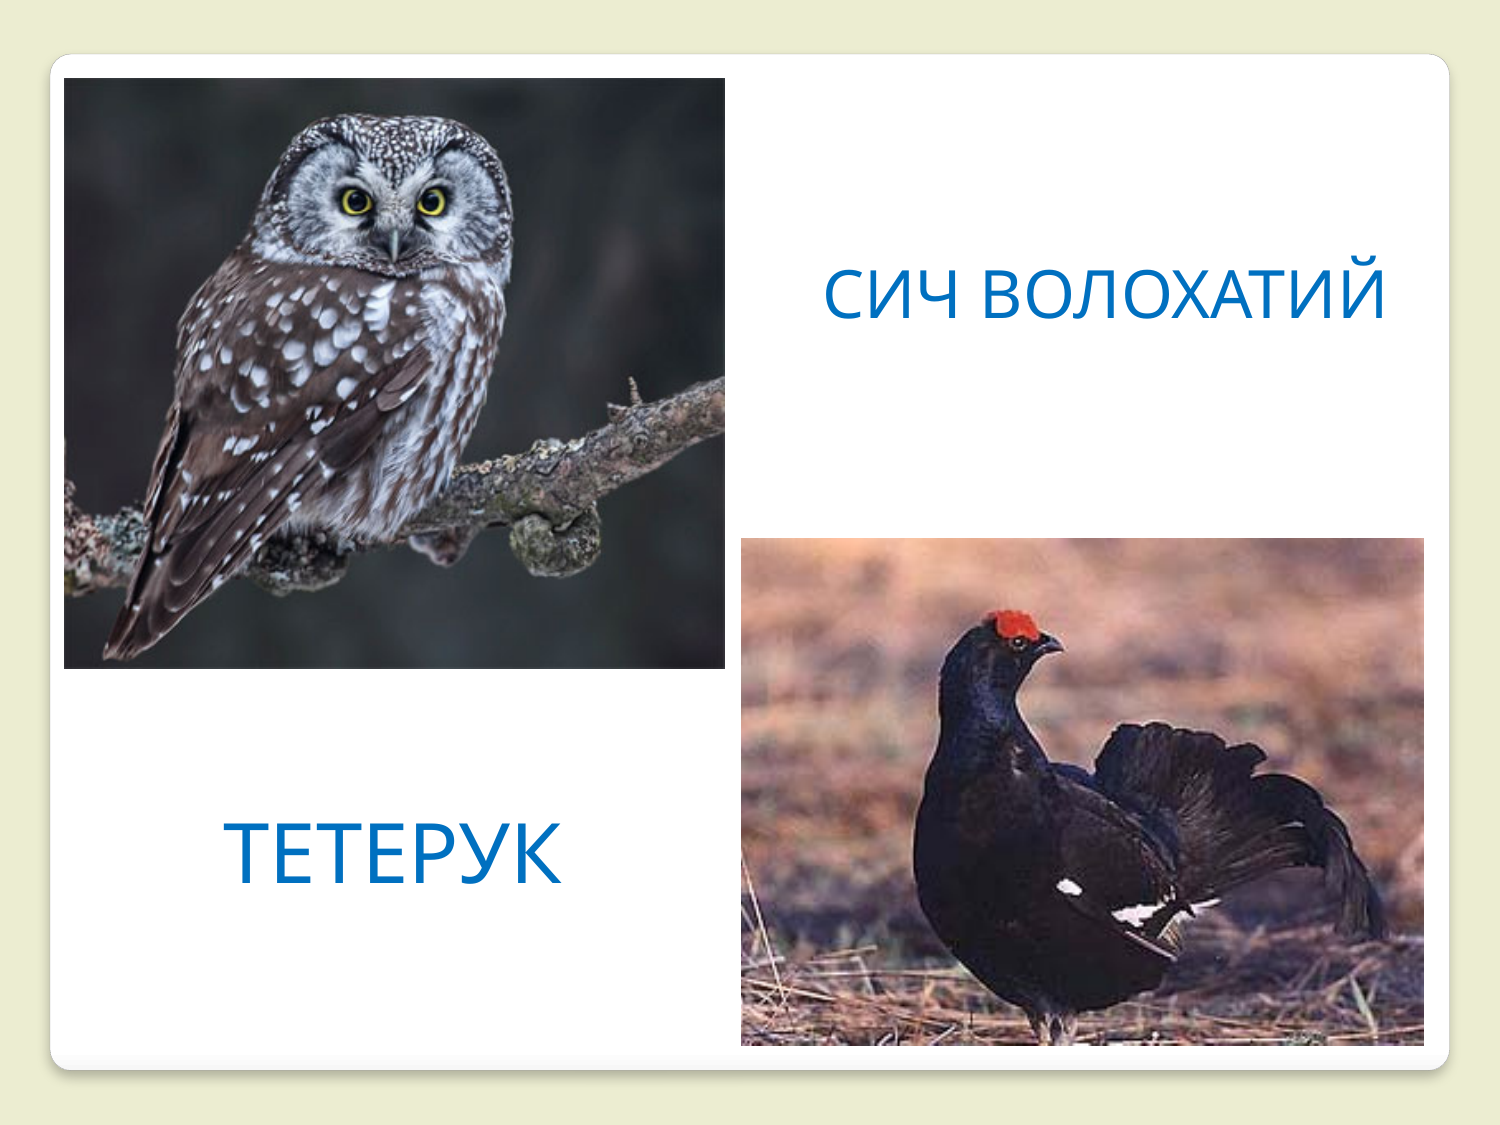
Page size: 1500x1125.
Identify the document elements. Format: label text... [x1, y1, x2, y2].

text_box ТЕТЕРУК [208, 792, 578, 908]
picture [740, 538, 1424, 1047]
text_box СИЧ ВОЛОХАТИЙ [807, 244, 1404, 339]
picture [64, 77, 725, 670]
